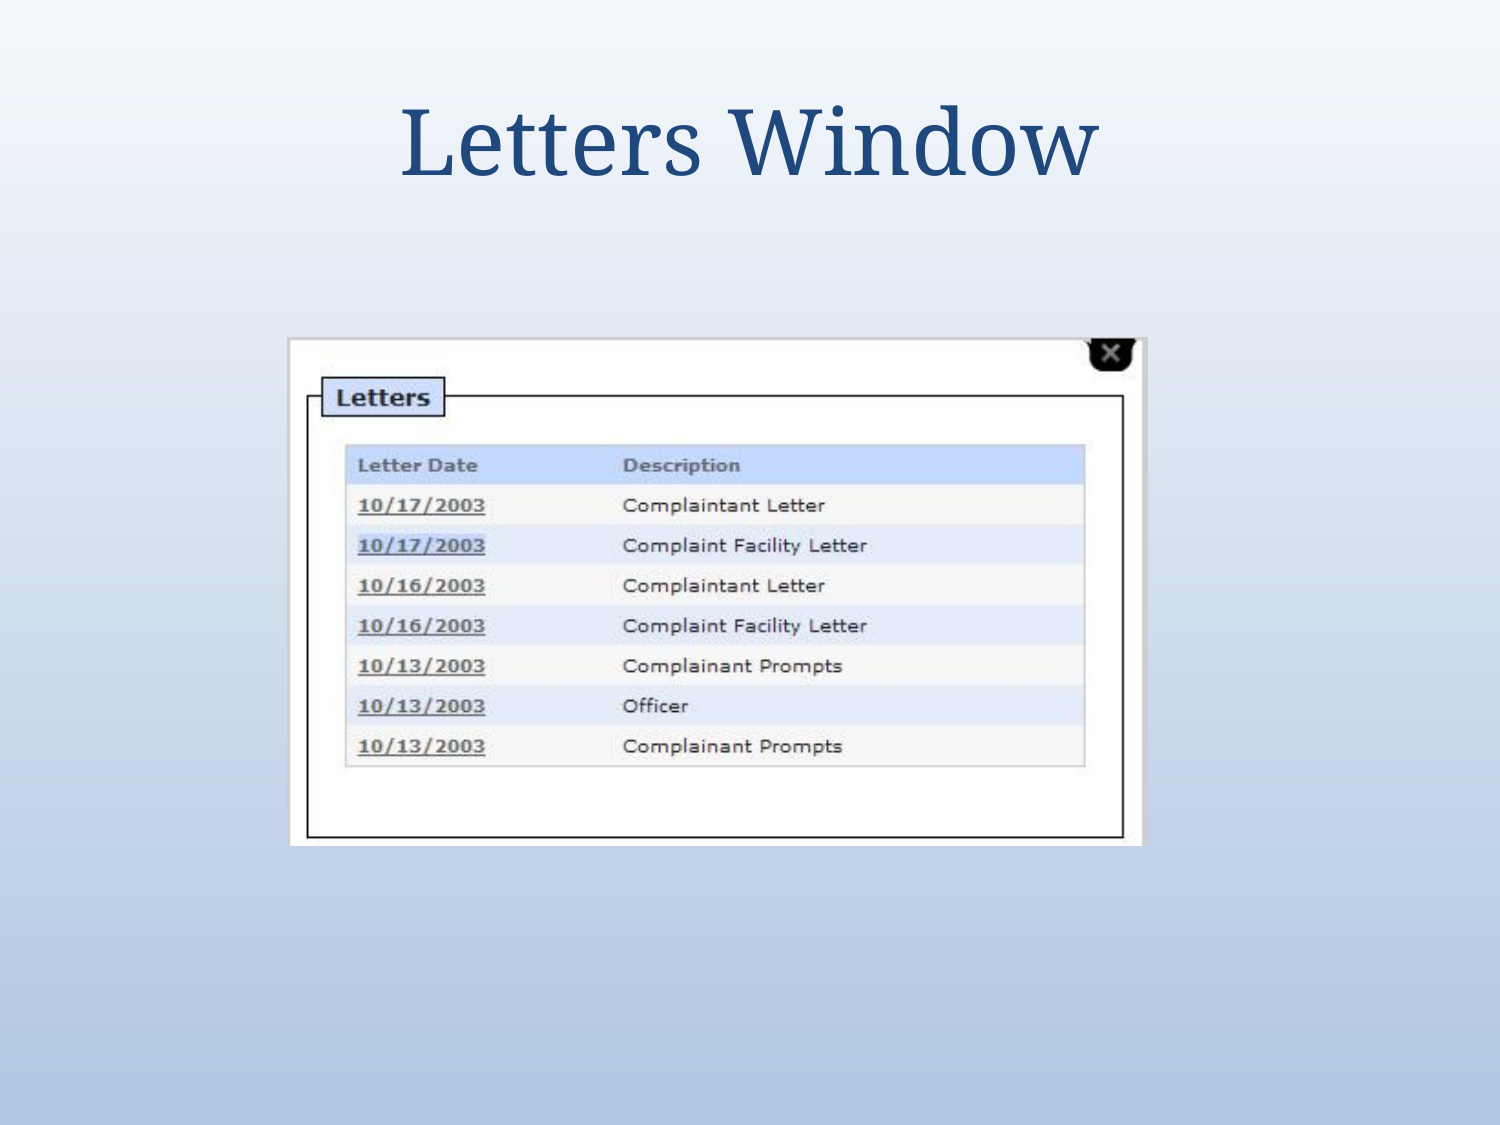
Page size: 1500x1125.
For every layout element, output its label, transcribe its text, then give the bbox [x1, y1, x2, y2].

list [287, 337, 1148, 846]
title Letters Window [75, 45, 1425, 233]
